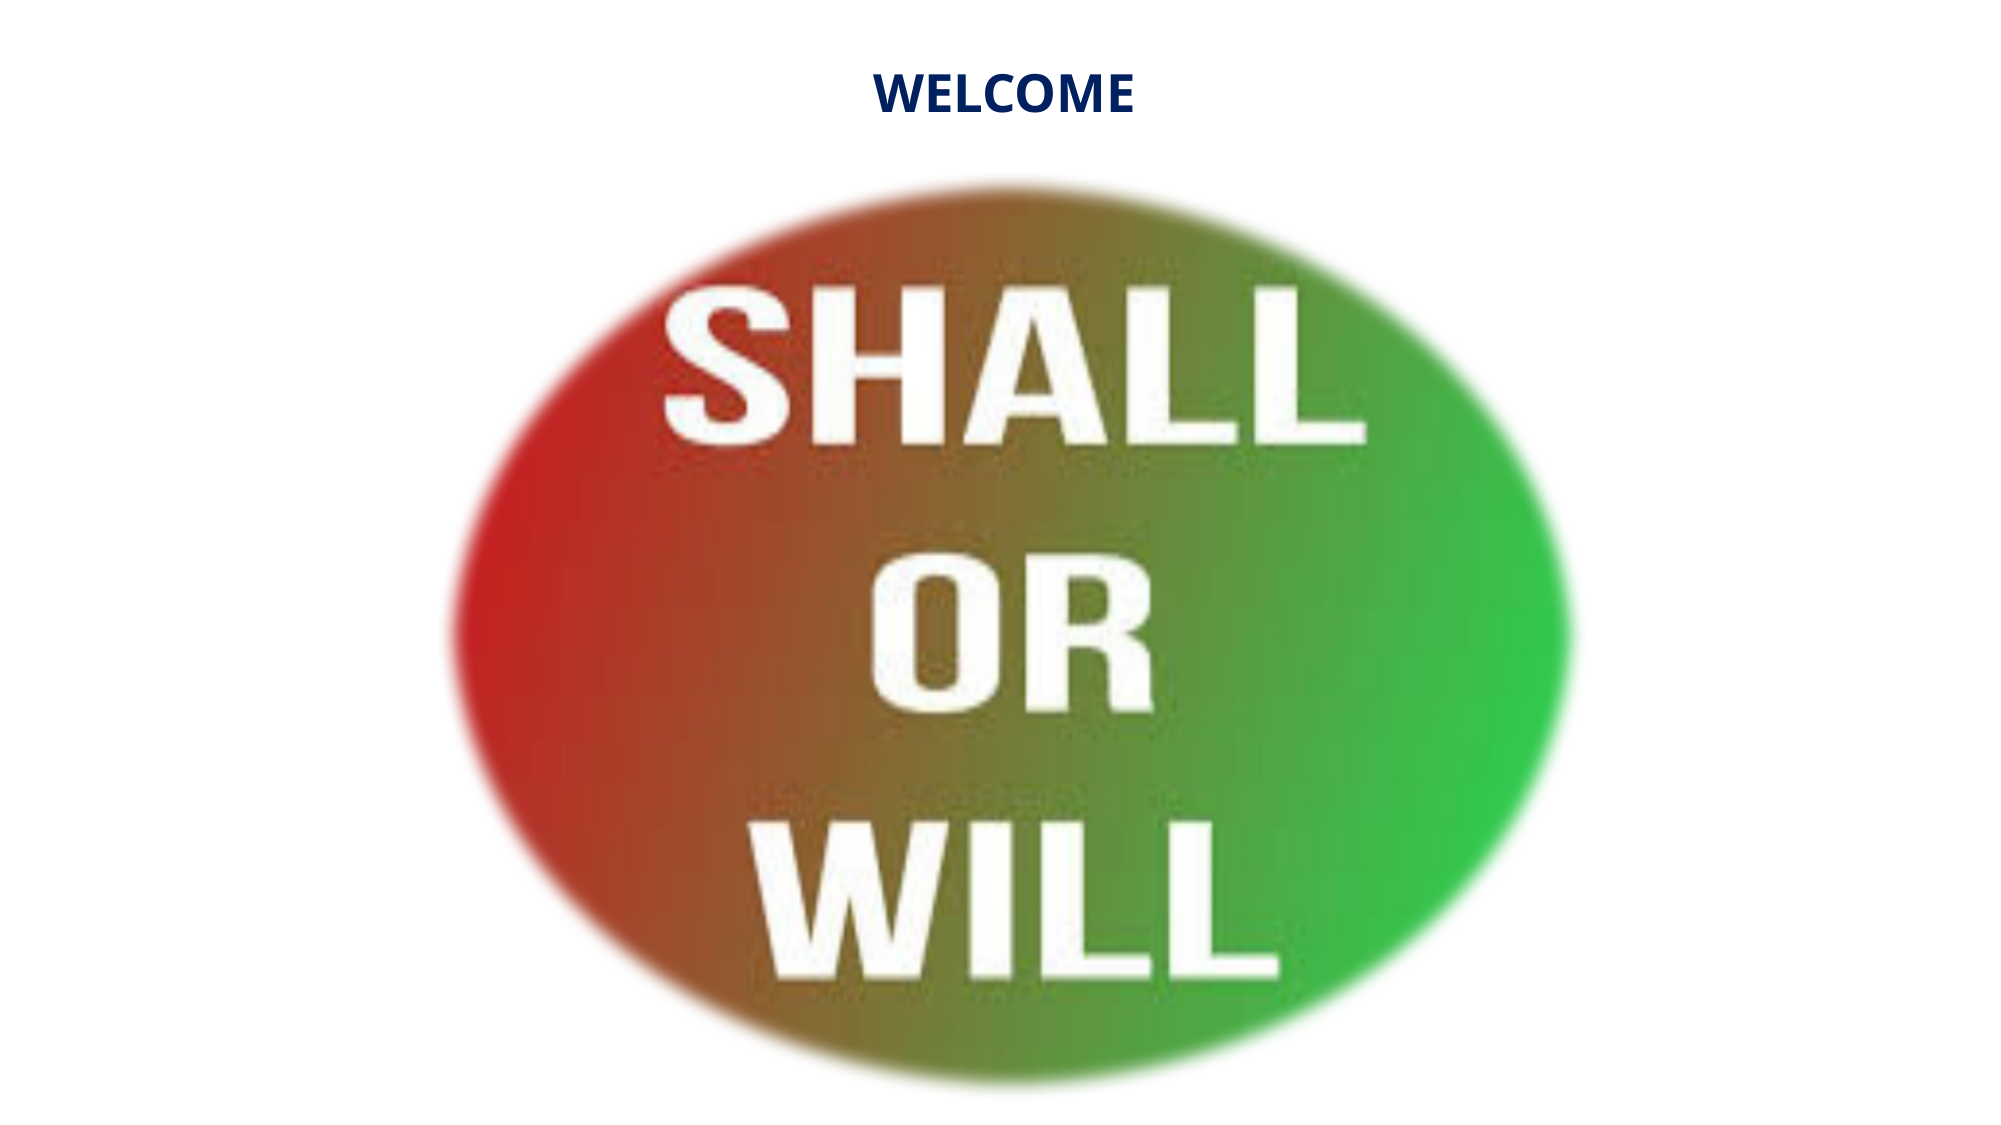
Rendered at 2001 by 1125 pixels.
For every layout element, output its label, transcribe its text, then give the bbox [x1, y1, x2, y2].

picture [437, 171, 1588, 1100]
title WELCOME [840, 36, 1185, 150]
